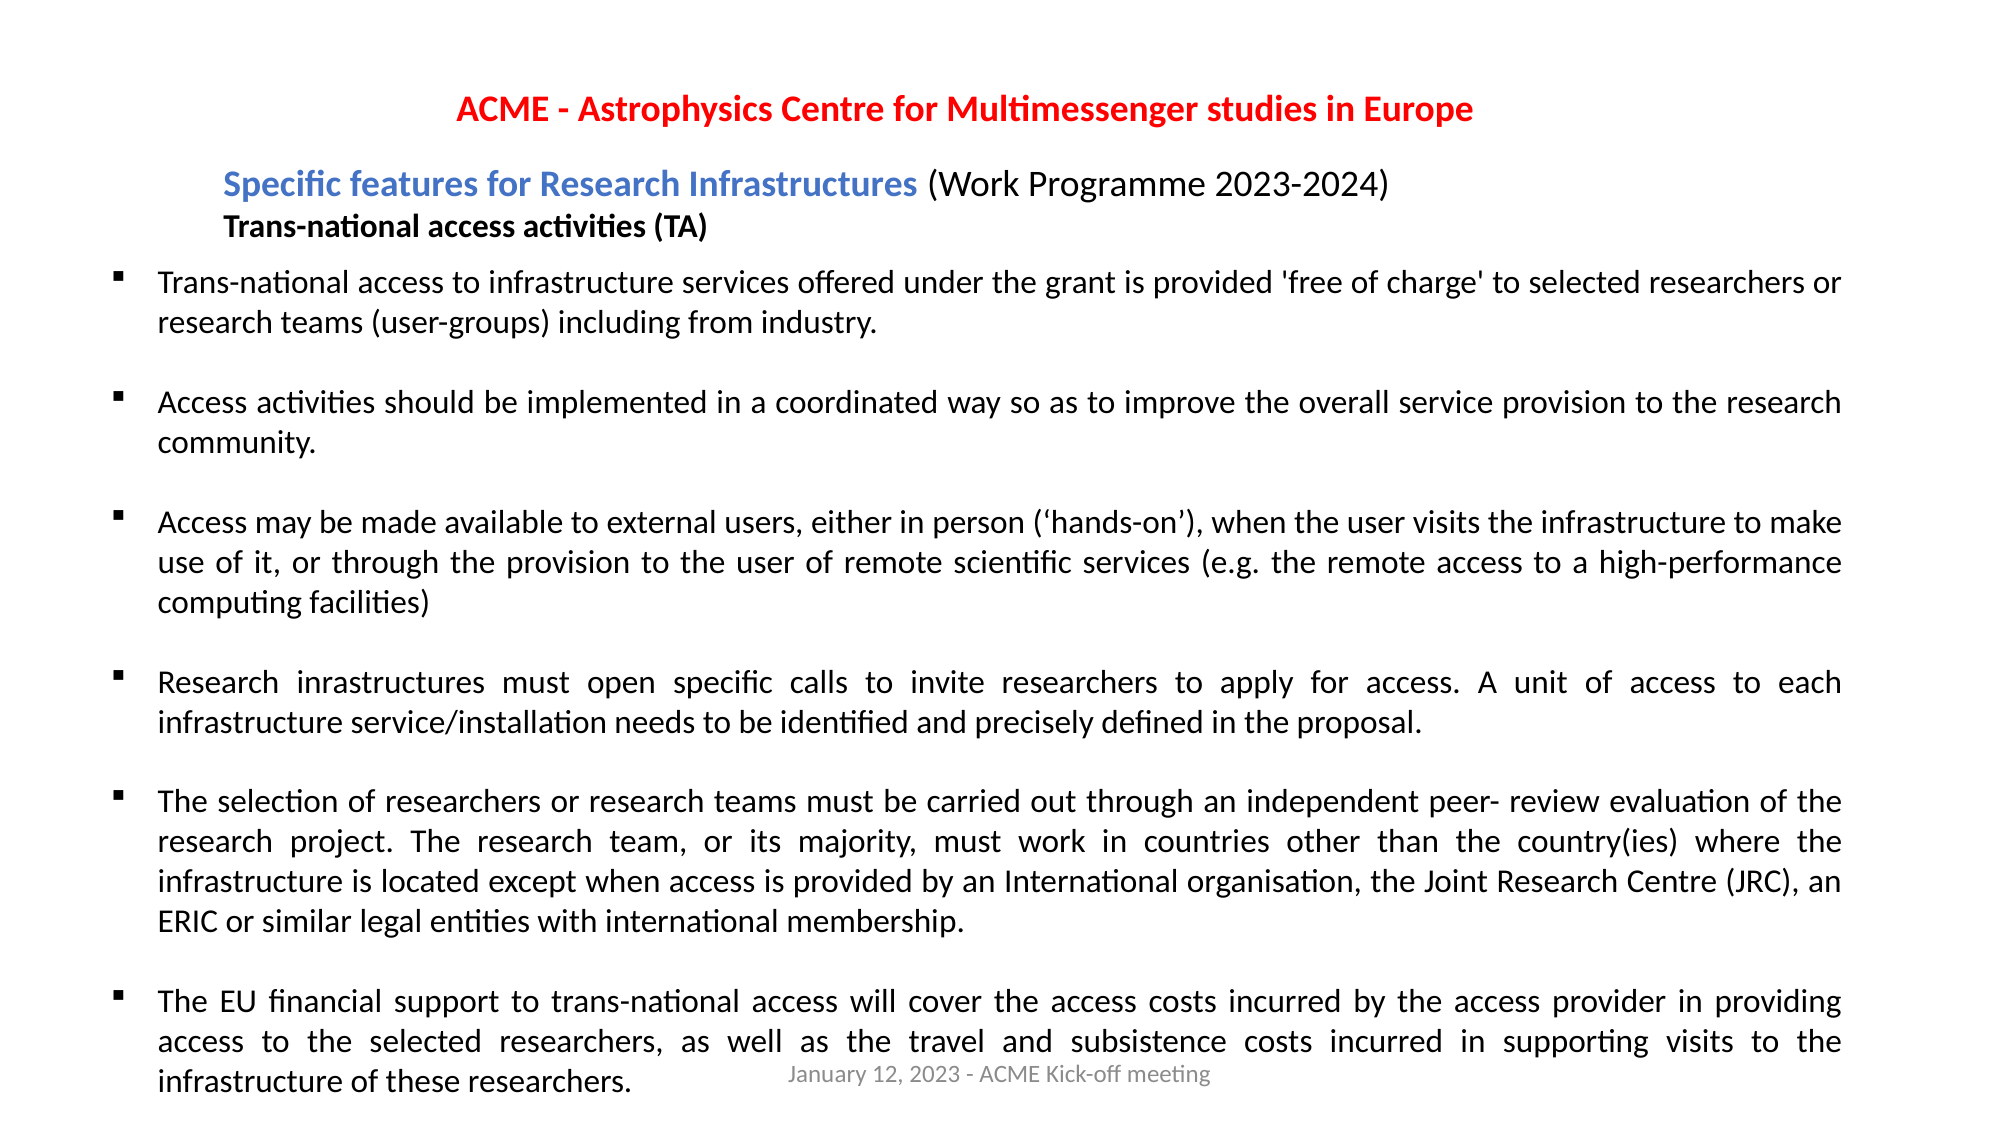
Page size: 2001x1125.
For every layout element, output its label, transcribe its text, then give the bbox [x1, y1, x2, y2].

text_box ACME - Astrophysics Centre for Multimessenger studies in Europe [201, 77, 1730, 151]
text_box Specific features for Research Infrastructures (Work Programme 2023-2024) Trans-national access activities (TA) Trans-national access to infrastructure services offered under the grant is provided 'free of charge' to selected researchers or research teams (user-groups) including from industry. Access activities should be implemented in a coordinated way so as to improve the overall service provision to the research community. Access may be made available to external users, either in person (‘hands-on’), when the user visits the infrastructure to make use of it, or through the provision to the user of remote scientific services (e.g. the remote access to a high-performance computing facilities) Research inrastructures must open specific calls to invite researchers to apply for access. A unit of access to each infrastructure service/installation needs to be identified and precisely defined in the proposal. The selection of researchers or research teams must be carried out through an independent peer- review evaluation of the research project. The research team, or its majority, must work in countries other than the country(ies) where the infrastructure is located except when access is provided by an International organisation, the Joint Research Centre (JRC), an ERIC or similar legal entities with international membership. The EU financial support to trans-national access will cover the access costs incurred by the access provider in providing access to the selected researchers, as well as the travel and subsistence costs incurred in supporting visits to the infrastructure of these researchers. [96, 151, 1860, 1125]
footer January 12, 2023 - ACME Kick-off meeting [662, 1042, 1338, 1103]
